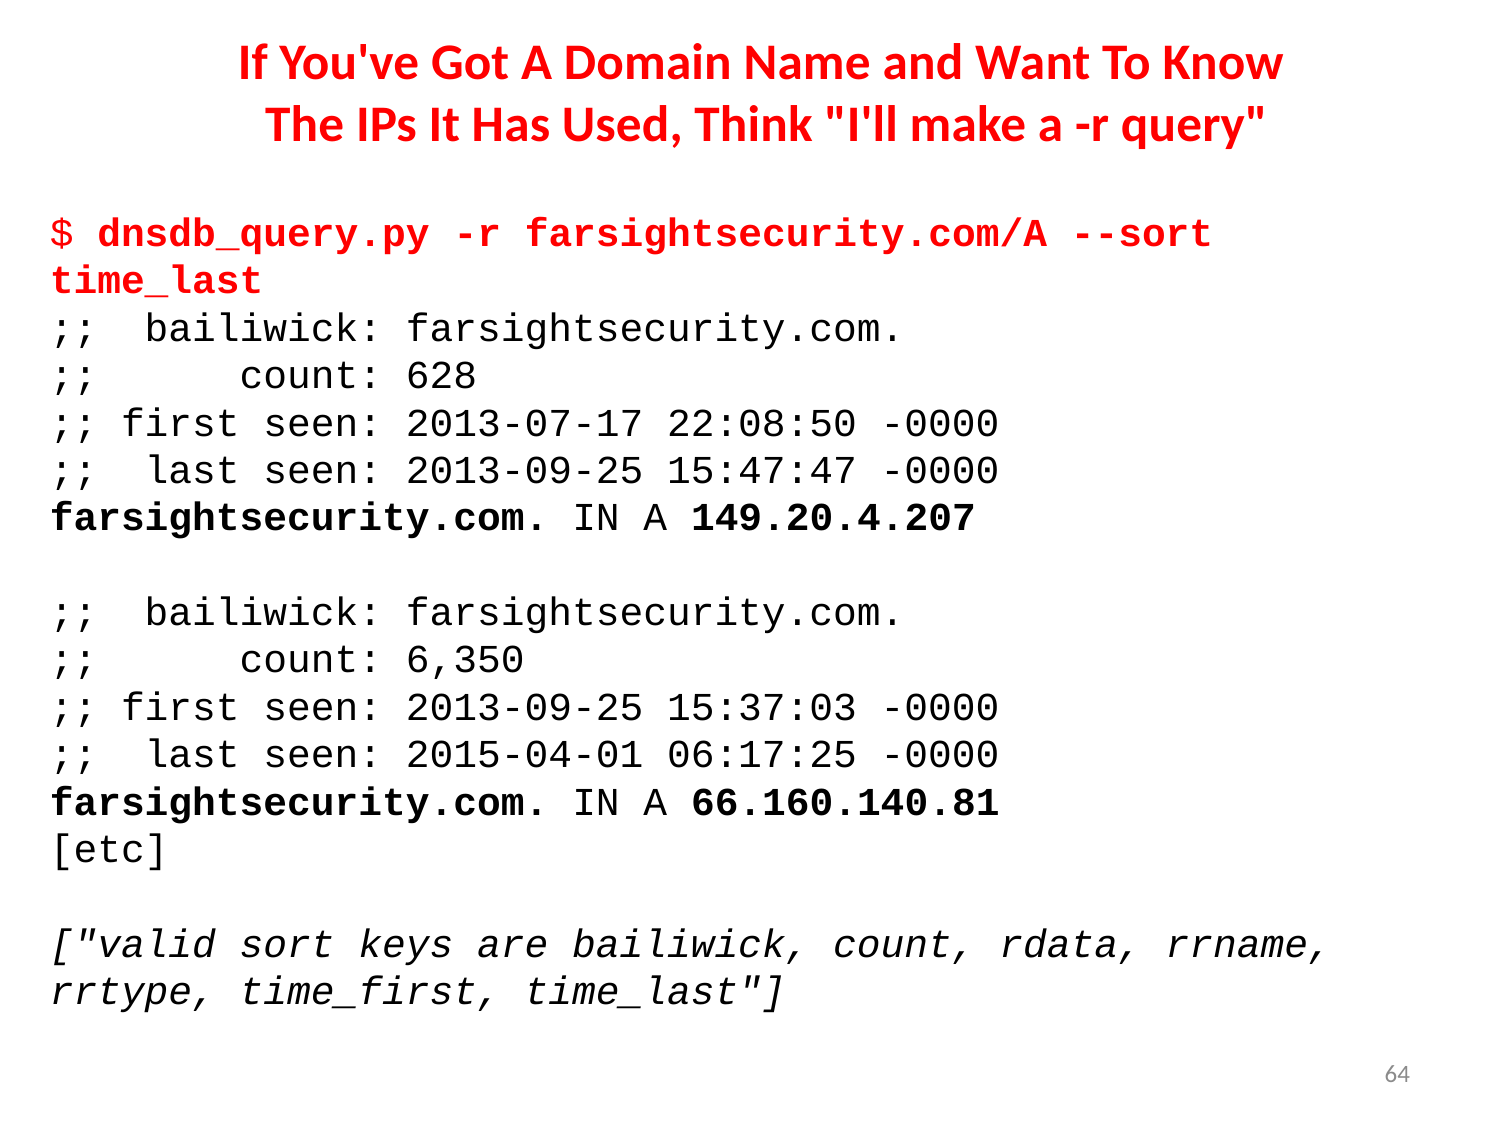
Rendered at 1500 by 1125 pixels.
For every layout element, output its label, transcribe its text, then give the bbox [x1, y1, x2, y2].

title If You've Got A Domain Name and Want To Know The IPs It Has Used, Think "I'll make a -r query" [34, 20, 1500, 160]
list $ dnsdb_query.py -r farsightsecurity.com/A --sort time_last ;; bailiwick: farsightsecurity.com. ;; count: 628 ;; first seen: 2013-07-17 22:08:50 -0000 ;; last seen: 2013-09-25 15:47:47 -0000 farsightsecurity.com. IN A 149.20.4.207 ;; bailiwick: farsightsecurity.com. ;; count: 6,350 ;; first seen: 2013-09-25 15:37:03 -0000 ;; last seen: 2015-04-01 06:17:25 -0000 farsightsecurity.com. IN A 66.160.140.81 [etc] ["valid sort keys are bailiwick, count, rdata, rrname, rrtype, time_first, time_last"] [34, 199, 1473, 1097]
slide_number 64 [1074, 1042, 1425, 1103]
